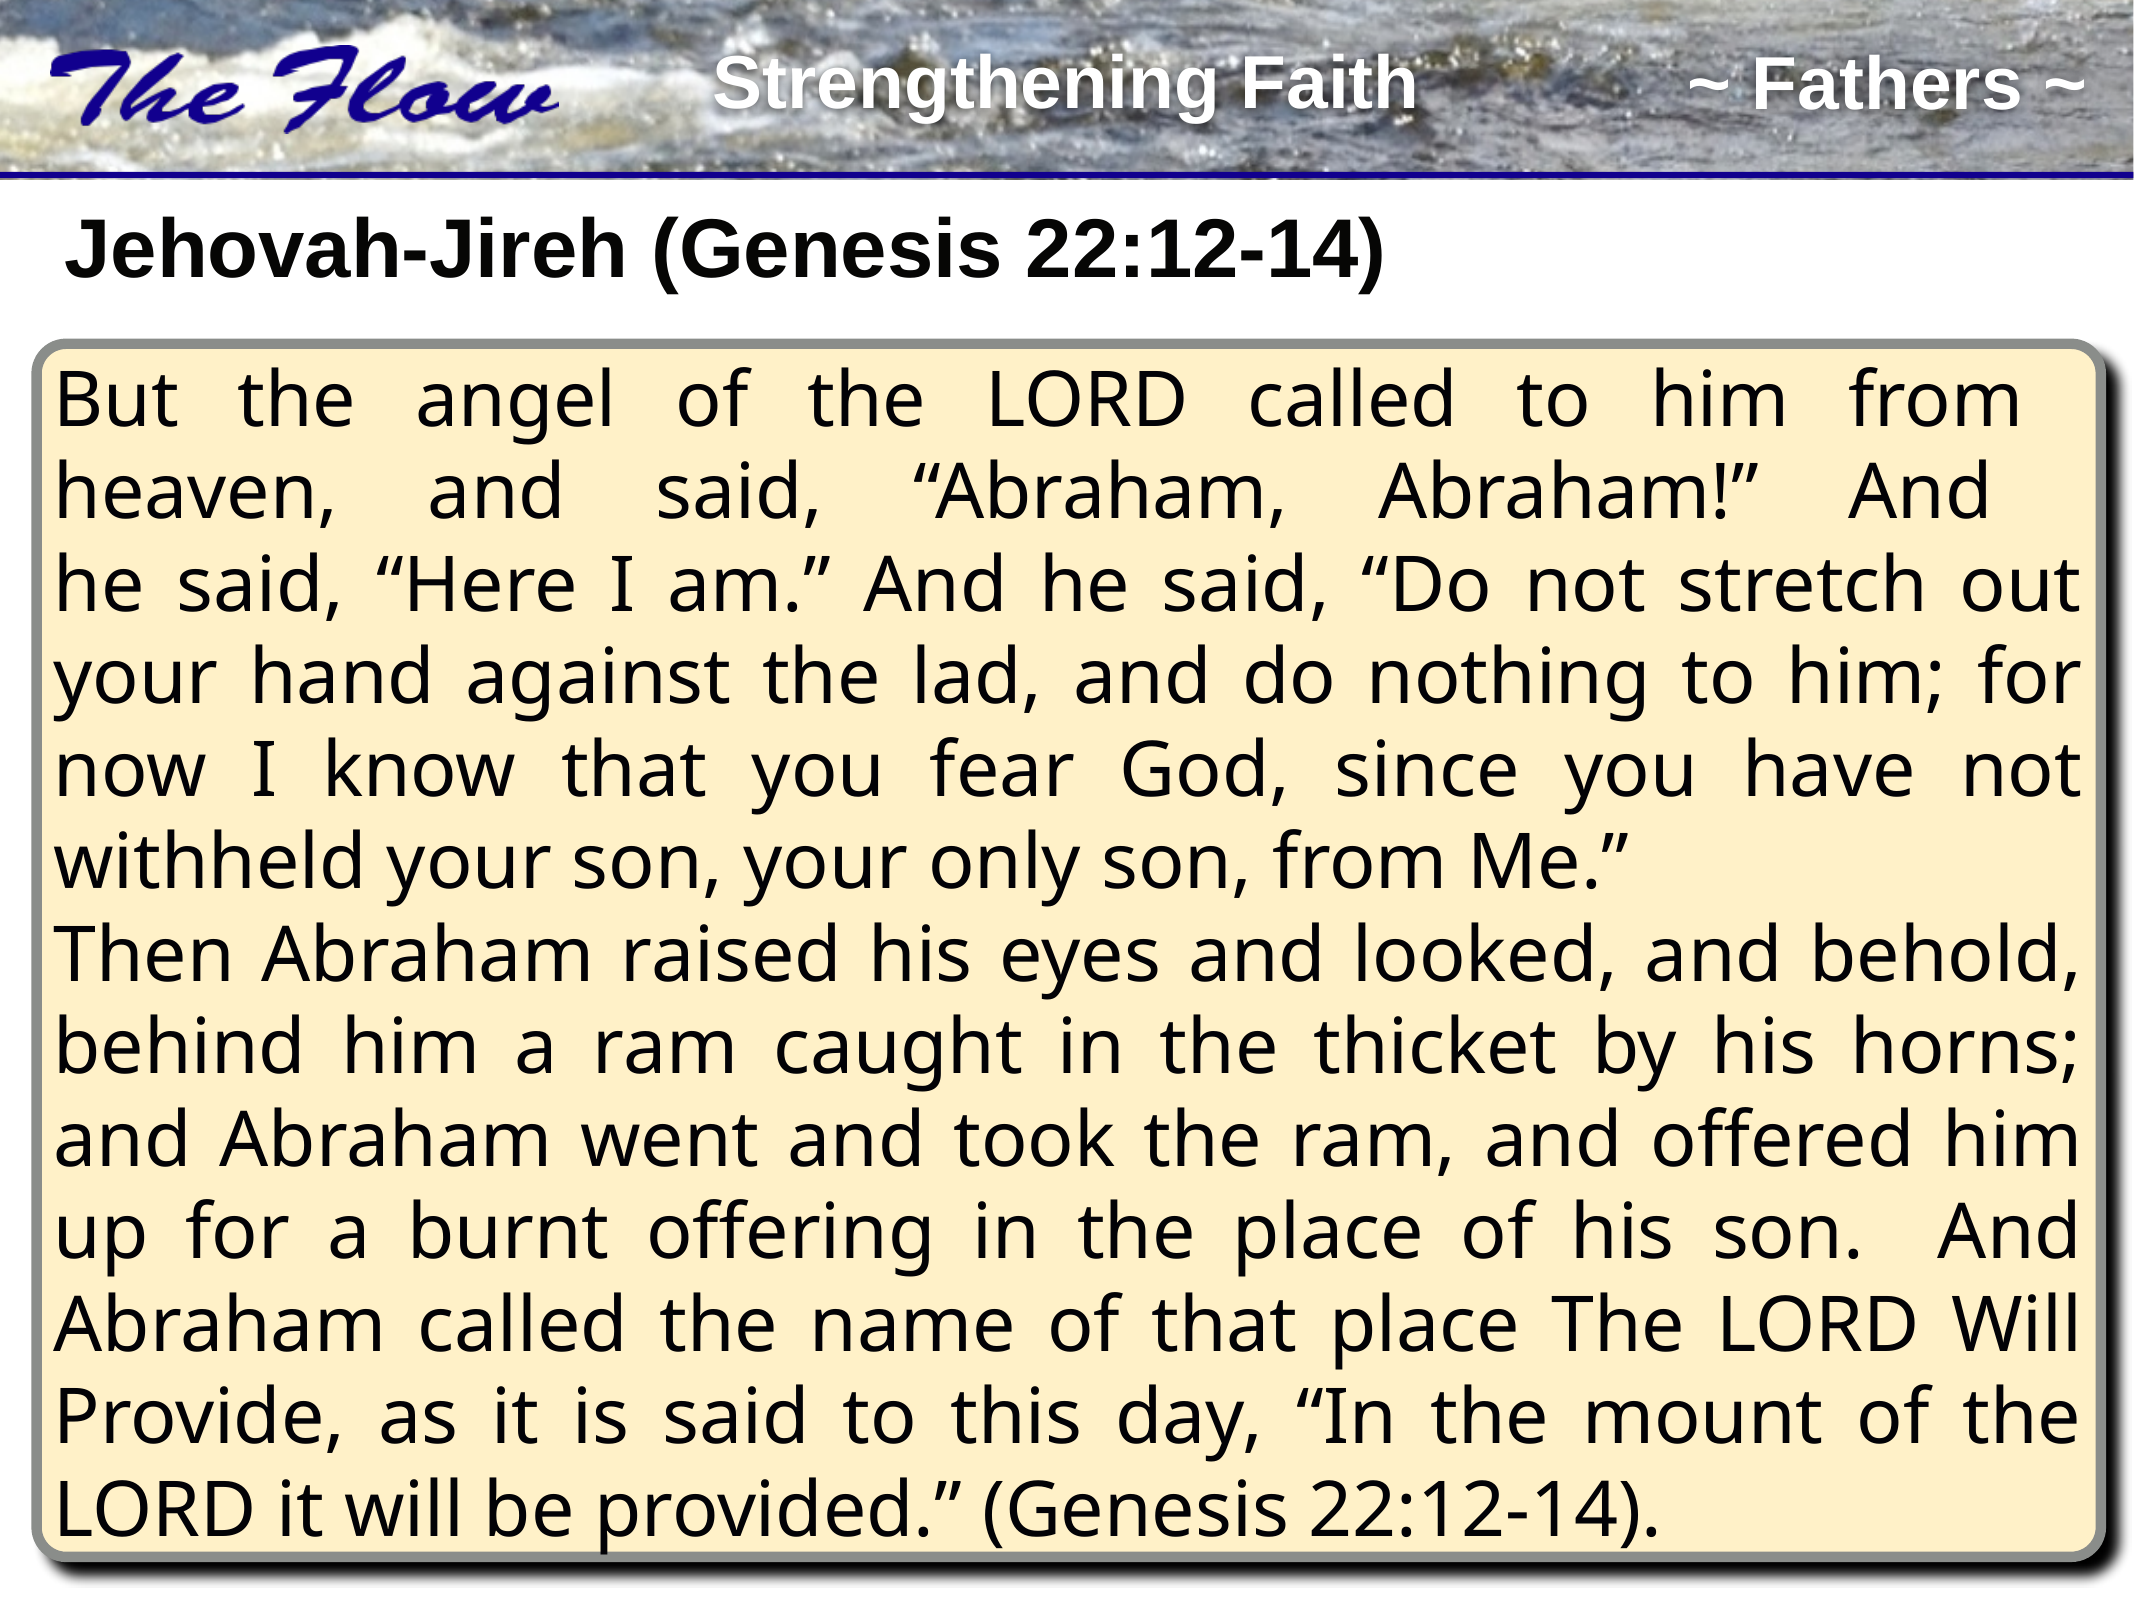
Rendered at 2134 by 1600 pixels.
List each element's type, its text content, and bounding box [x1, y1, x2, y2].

title Jehovah-Jireh (Genesis 22:12-14) [55, 184, 1616, 332]
picture [0, 0, 2134, 171]
text_box But the angel of the LORD called to him from heaven, and said, “Abraham, Abraham!” And he said, “Here I am.” And he said, “Do not stretch out your hand against the lad, and do nothing to him; for now I know that you fear God, since you have not withheld your son, your only son, from Me.” Then Abraham raised his eyes and looked, and behold, behind him a ram caught in the thicket by his horns; and Abraham went and took the ram, and offered him up for a burnt offering in the place of his son. And Abraham called the name of that place The LORD Will Provide, as it is said to this day, “In the mount of the LORD it will be provided.” (Genesis 22:12-14). [36, 343, 2101, 1557]
